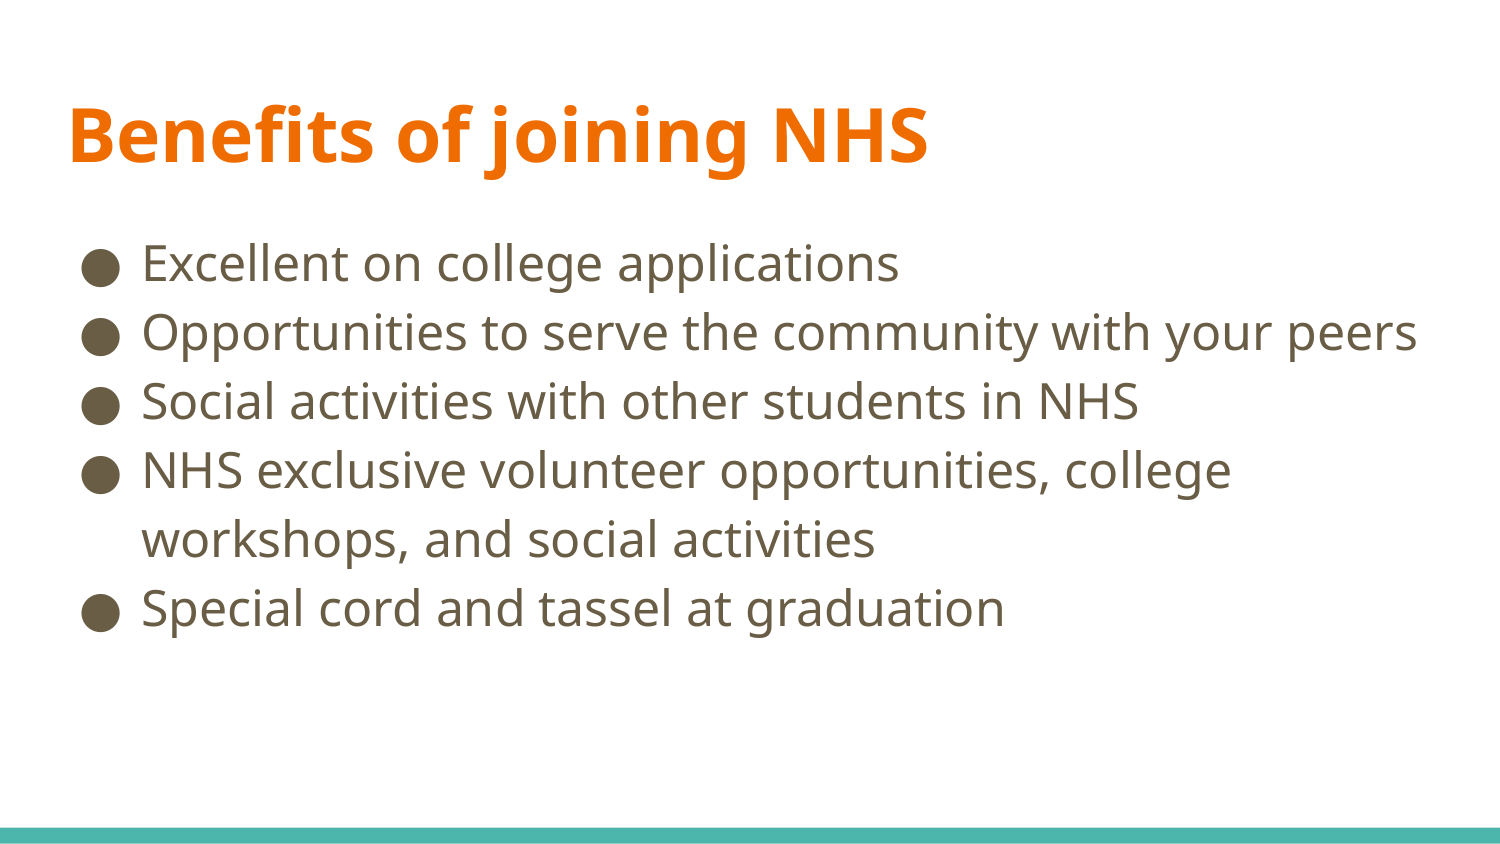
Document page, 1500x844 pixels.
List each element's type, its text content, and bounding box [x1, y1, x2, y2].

list Excellent on college applications Opportunities to serve the community with your peers Social activities with other students in NHS NHS exclusive volunteer opportunities, college workshops, and social activities Special cord and tassel at graduation [51, 207, 1449, 750]
title Benefits of joining NHS [51, 72, 1449, 189]
